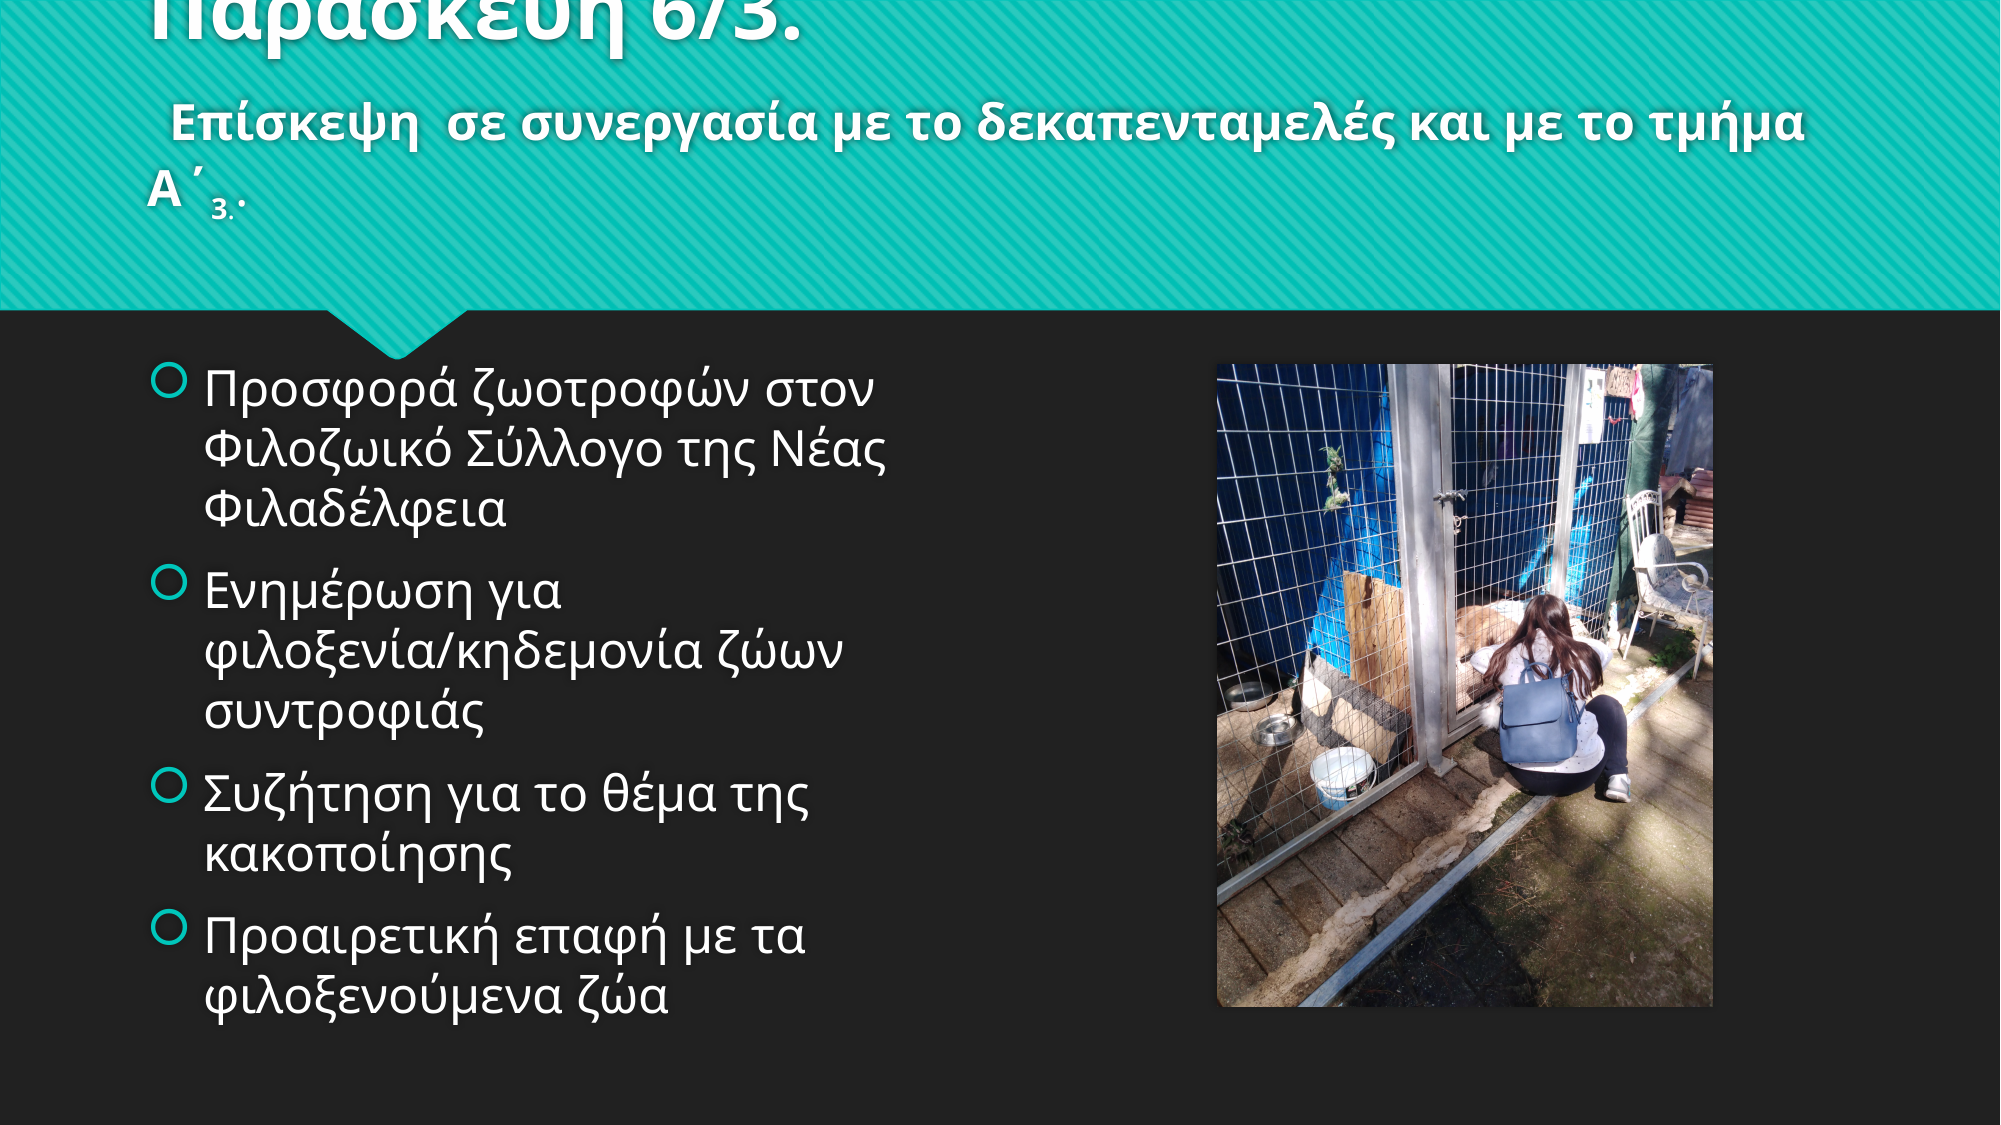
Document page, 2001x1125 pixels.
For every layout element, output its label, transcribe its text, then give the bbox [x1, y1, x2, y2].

list Προσφορά ζωοτροφών στον Φιλοζωικό Σύλλογο της Νέας Φιλαδέλφεια Ενημέρωση για φιλοξενία/κηδεμονία ζώων συντροφιάς Συζήτηση για το θέμα της κακοποίησης Προαιρετική επαφή με τα φιλοξενούμενα ζώα [131, 364, 985, 1016]
title Παρασκευή 6/3. Επίσκεψη σε συνεργασία με το δεκαπενταμελές και με το τμήμα Α΄3.. [132, 73, 1868, 233]
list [1216, 364, 1713, 1007]
